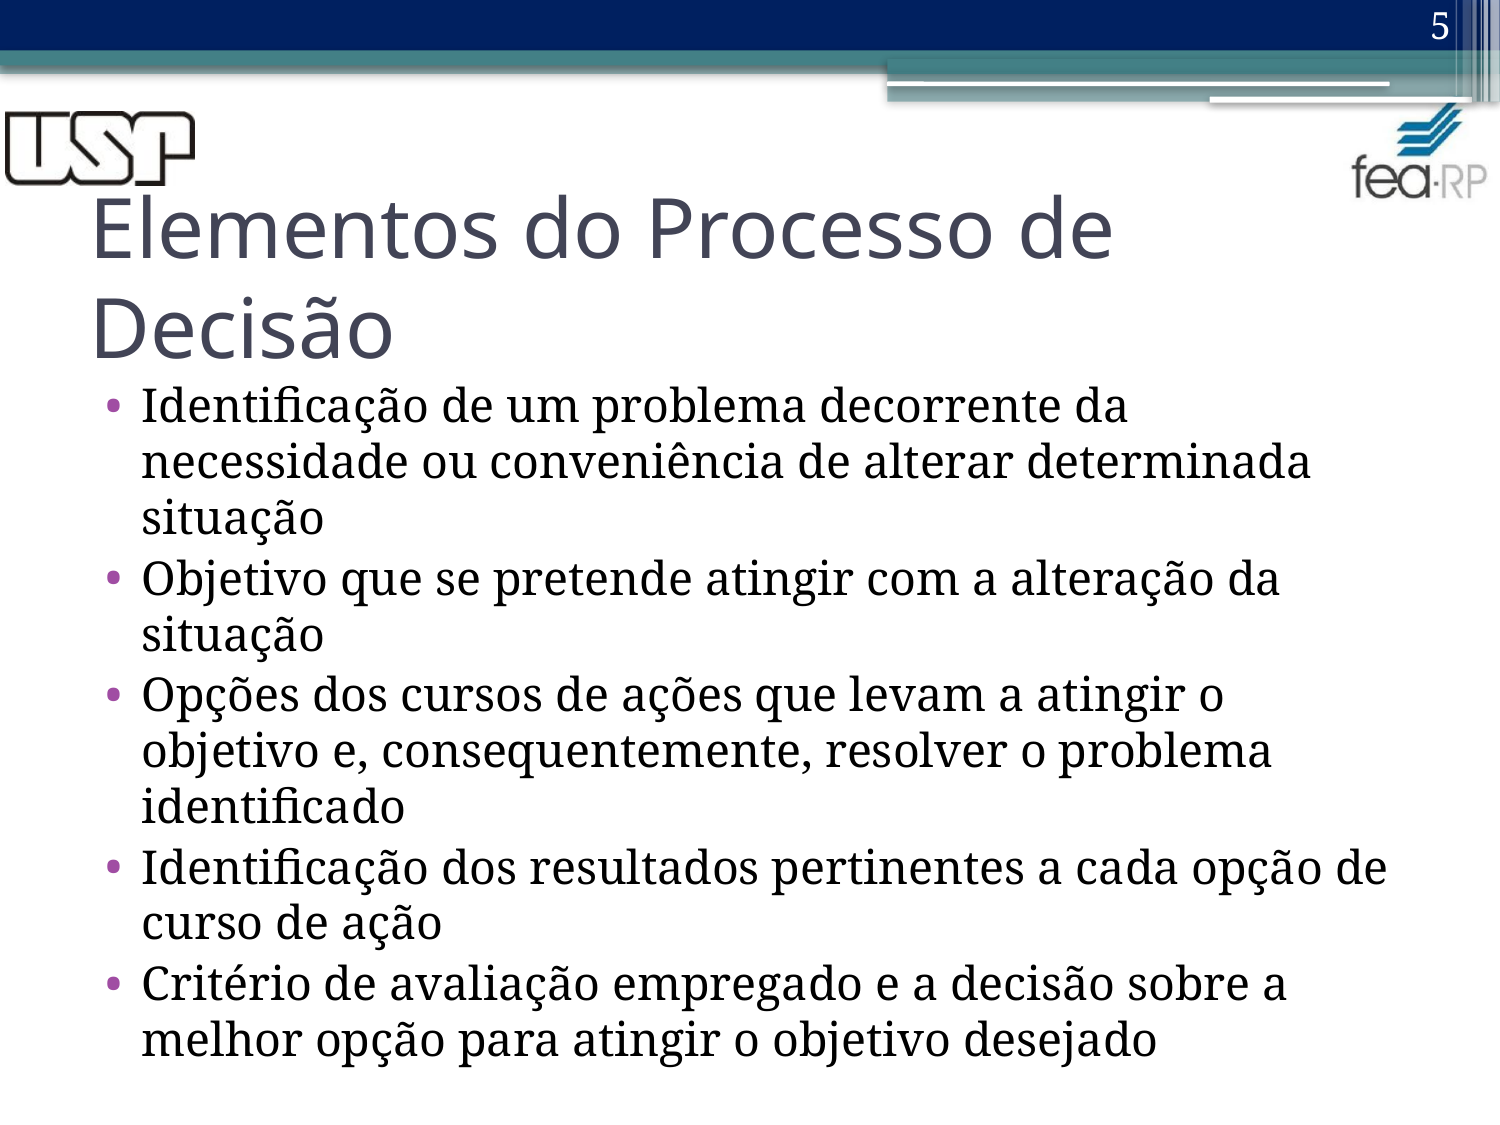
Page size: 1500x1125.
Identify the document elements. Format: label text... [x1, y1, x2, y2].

picture [1343, 102, 1500, 227]
slide_number 5 [1341, 0, 1466, 61]
list Identificação de um problema decorrente da necessidade ou conveniência de alterar determinada situação Objetivo que se pretende atingir com a alteração da situação Opções dos cursos de ações que levam a atingir o objetivo e, consequentemente, resolver o problema identificado Identificação dos resultados pertinentes a cada opção de curso de ação Critério de avaliação empregado e a decisão sobre a melhor opção para atingir o objetivo desejado [75, 368, 1425, 1079]
picture [5, 111, 195, 186]
title Elementos do Processo de Decisão [75, 187, 1425, 363]
